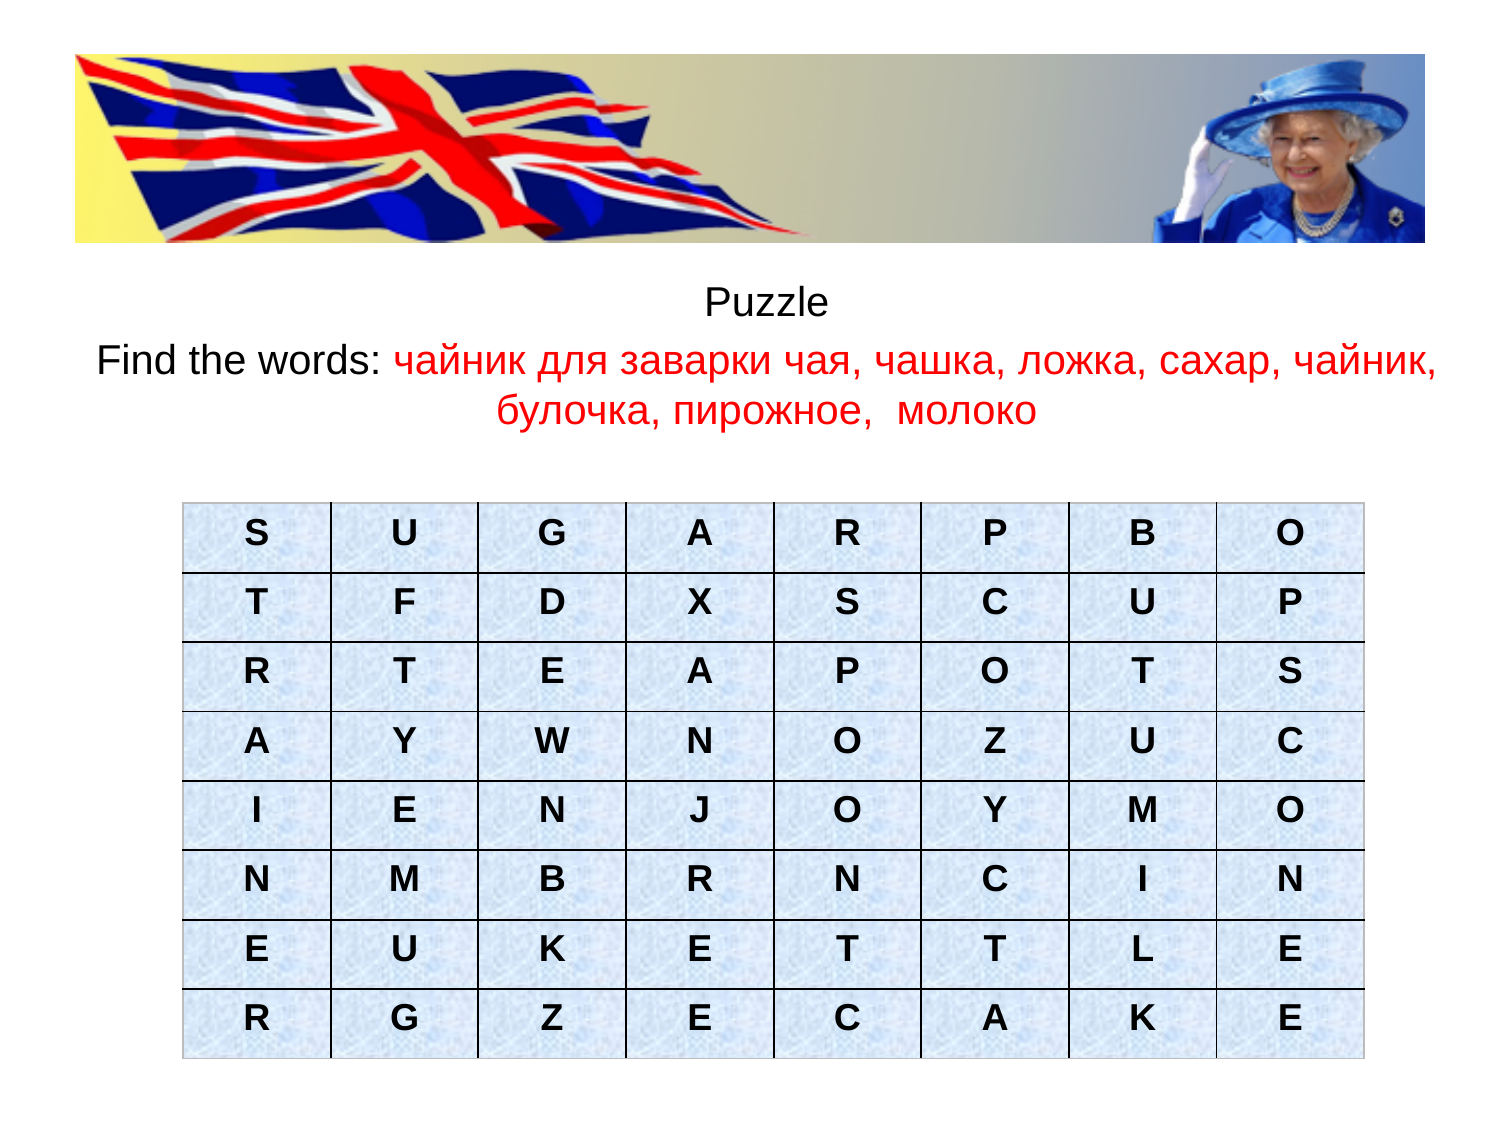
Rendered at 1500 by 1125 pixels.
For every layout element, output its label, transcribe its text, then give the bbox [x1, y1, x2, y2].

table_cell P [775, 643, 920, 711]
table_cell T [922, 921, 1068, 988]
table_cell Y [922, 782, 1068, 849]
table_header R [775, 504, 920, 572]
table_cell N [775, 851, 920, 919]
table_cell T [184, 574, 330, 641]
table_cell C [922, 574, 1068, 641]
table_cell J [627, 782, 773, 849]
table_cell A [627, 643, 773, 711]
table_cell T [1070, 643, 1216, 711]
table_cell D [479, 574, 625, 641]
table_cell A [184, 712, 330, 780]
table_header U [332, 504, 477, 572]
table_cell I [1070, 851, 1216, 919]
table_cell Y [332, 712, 477, 780]
table_cell W [479, 712, 625, 780]
table_cell L [1070, 921, 1216, 988]
table_header B [1070, 504, 1216, 572]
table_cell N [627, 712, 773, 780]
table_cell R [184, 643, 330, 711]
table_cell T [775, 921, 920, 988]
table_cell A [922, 990, 1068, 1058]
table_cell E [184, 921, 330, 988]
table_cell S [1217, 643, 1363, 711]
table_cell P [1217, 574, 1363, 641]
table_cell B [479, 851, 625, 919]
table_cell X [627, 574, 773, 641]
table_cell S [775, 574, 920, 641]
table_cell N [479, 782, 625, 849]
table_cell M [332, 851, 477, 919]
table_header S [184, 504, 330, 572]
table_cell E [479, 643, 625, 711]
table_cell C [775, 990, 920, 1058]
table_cell E [1217, 990, 1363, 1058]
table_cell K [479, 921, 625, 988]
table_cell E [627, 990, 773, 1058]
table_cell U [1070, 712, 1216, 780]
table_cell I [184, 782, 330, 849]
table_cell K [1070, 990, 1216, 1058]
table_cell O [1217, 782, 1363, 849]
table_header G [479, 504, 625, 572]
table_cell O [922, 643, 1068, 711]
table_cell U [1070, 574, 1216, 641]
table_cell O [775, 782, 920, 849]
table_cell E [332, 782, 477, 849]
table_cell E [1217, 921, 1363, 988]
table_header A [627, 504, 773, 572]
table_cell R [184, 990, 330, 1058]
table_cell U [332, 921, 477, 988]
table_cell N [1217, 851, 1363, 919]
table_cell Z [479, 990, 625, 1058]
table_cell O [775, 712, 920, 780]
table_cell M [1070, 782, 1216, 849]
table_cell Z [922, 712, 1068, 780]
table_cell N [184, 851, 330, 919]
table_cell T [332, 643, 477, 711]
list Puzzle Find the words: чайник для заварки чая, чашка, ложка, сахар, чайник, булочка, пирожное, молоко [75, 267, 1459, 920]
table_cell C [922, 851, 1068, 919]
table_cell E [627, 921, 773, 988]
table_cell C [1217, 712, 1363, 780]
table_cell G [332, 990, 477, 1058]
table_cell F [332, 574, 477, 641]
table_header O [1217, 504, 1363, 572]
table_cell R [627, 851, 773, 919]
picture [75, 54, 1425, 243]
table_header P [922, 504, 1068, 572]
